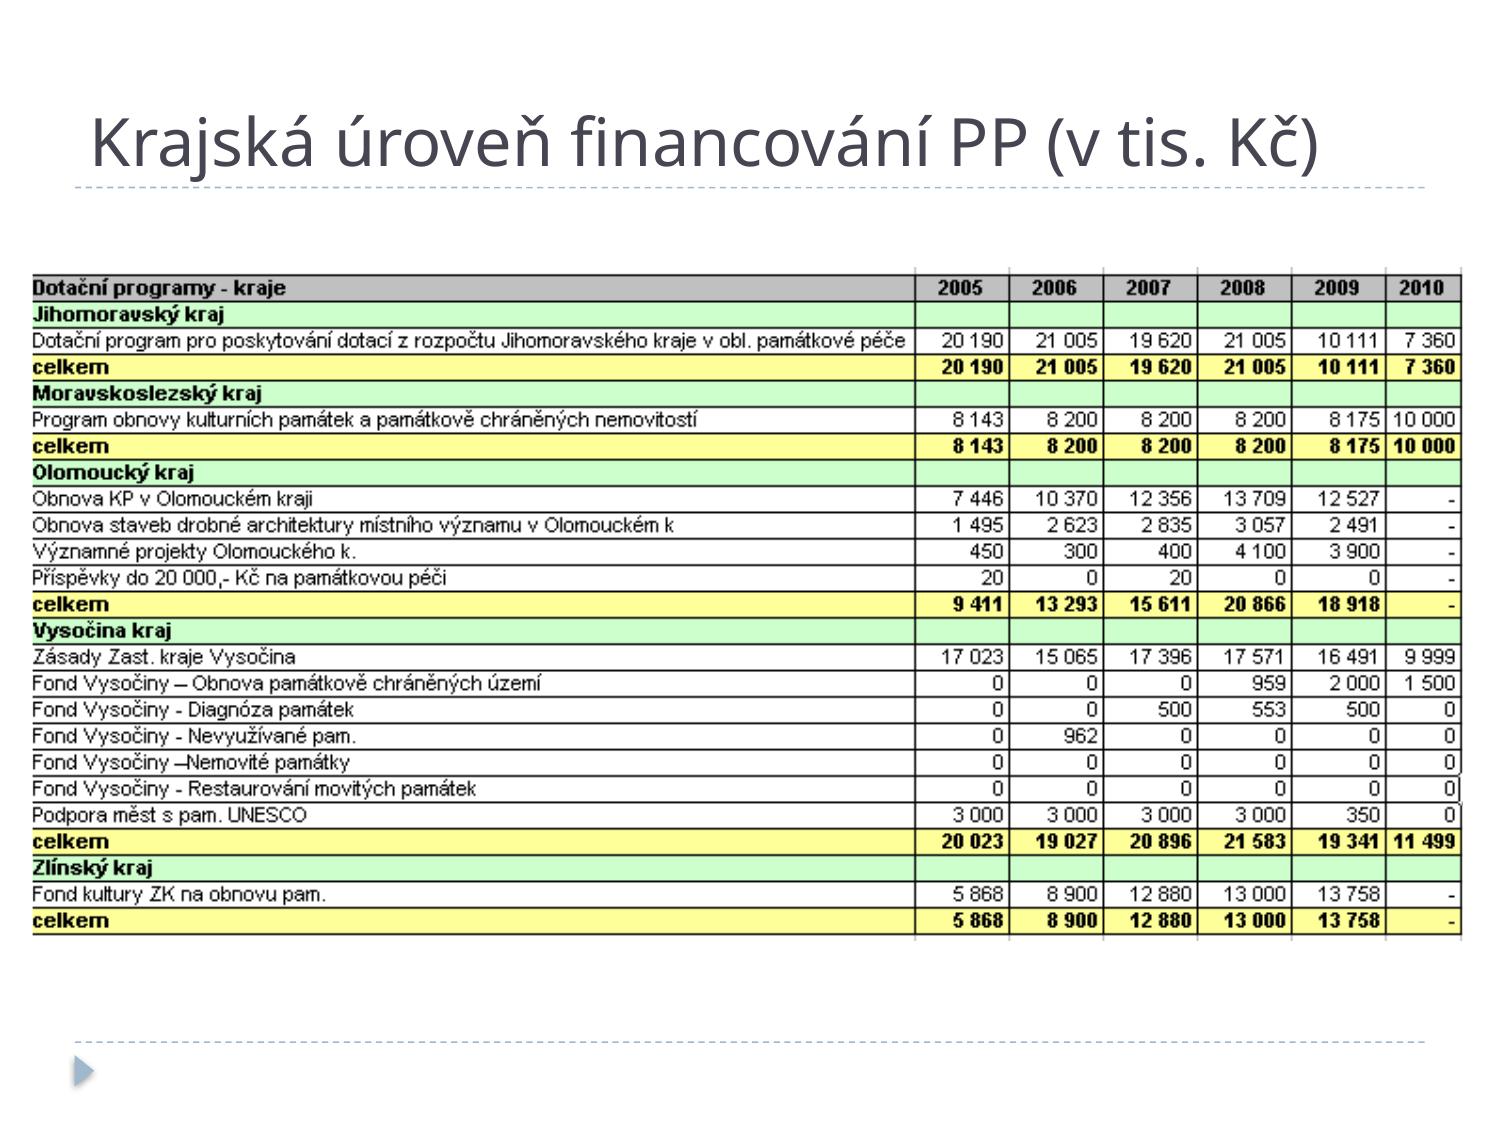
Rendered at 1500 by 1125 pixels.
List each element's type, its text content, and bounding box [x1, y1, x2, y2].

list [32, 266, 1463, 941]
title Krajská úroveň financování PP (v tis. Kč) [75, 24, 1425, 188]
